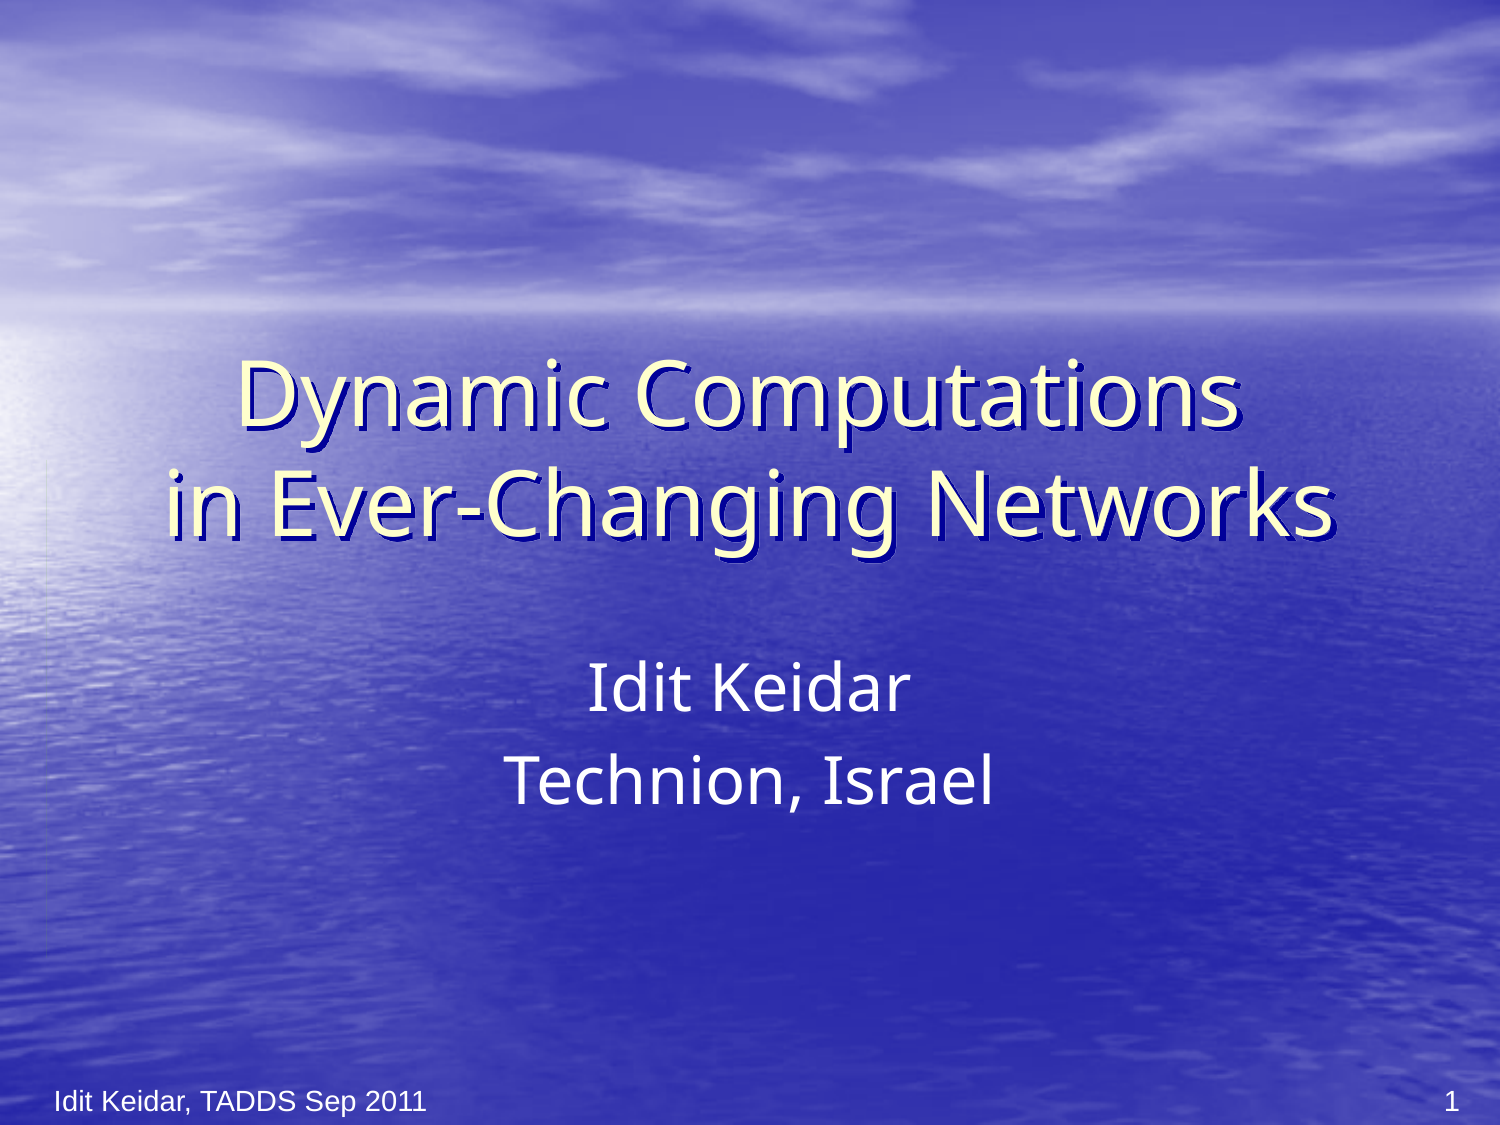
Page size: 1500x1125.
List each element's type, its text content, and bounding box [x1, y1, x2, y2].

title Dynamic Computations in Ever-Changing Networks [112, 327, 1388, 563]
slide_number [38, 1059, 538, 1125]
slide_number 1 [1124, 1059, 1476, 1125]
subtitle Idit Keidar Technion, Israel [224, 637, 1276, 926]
